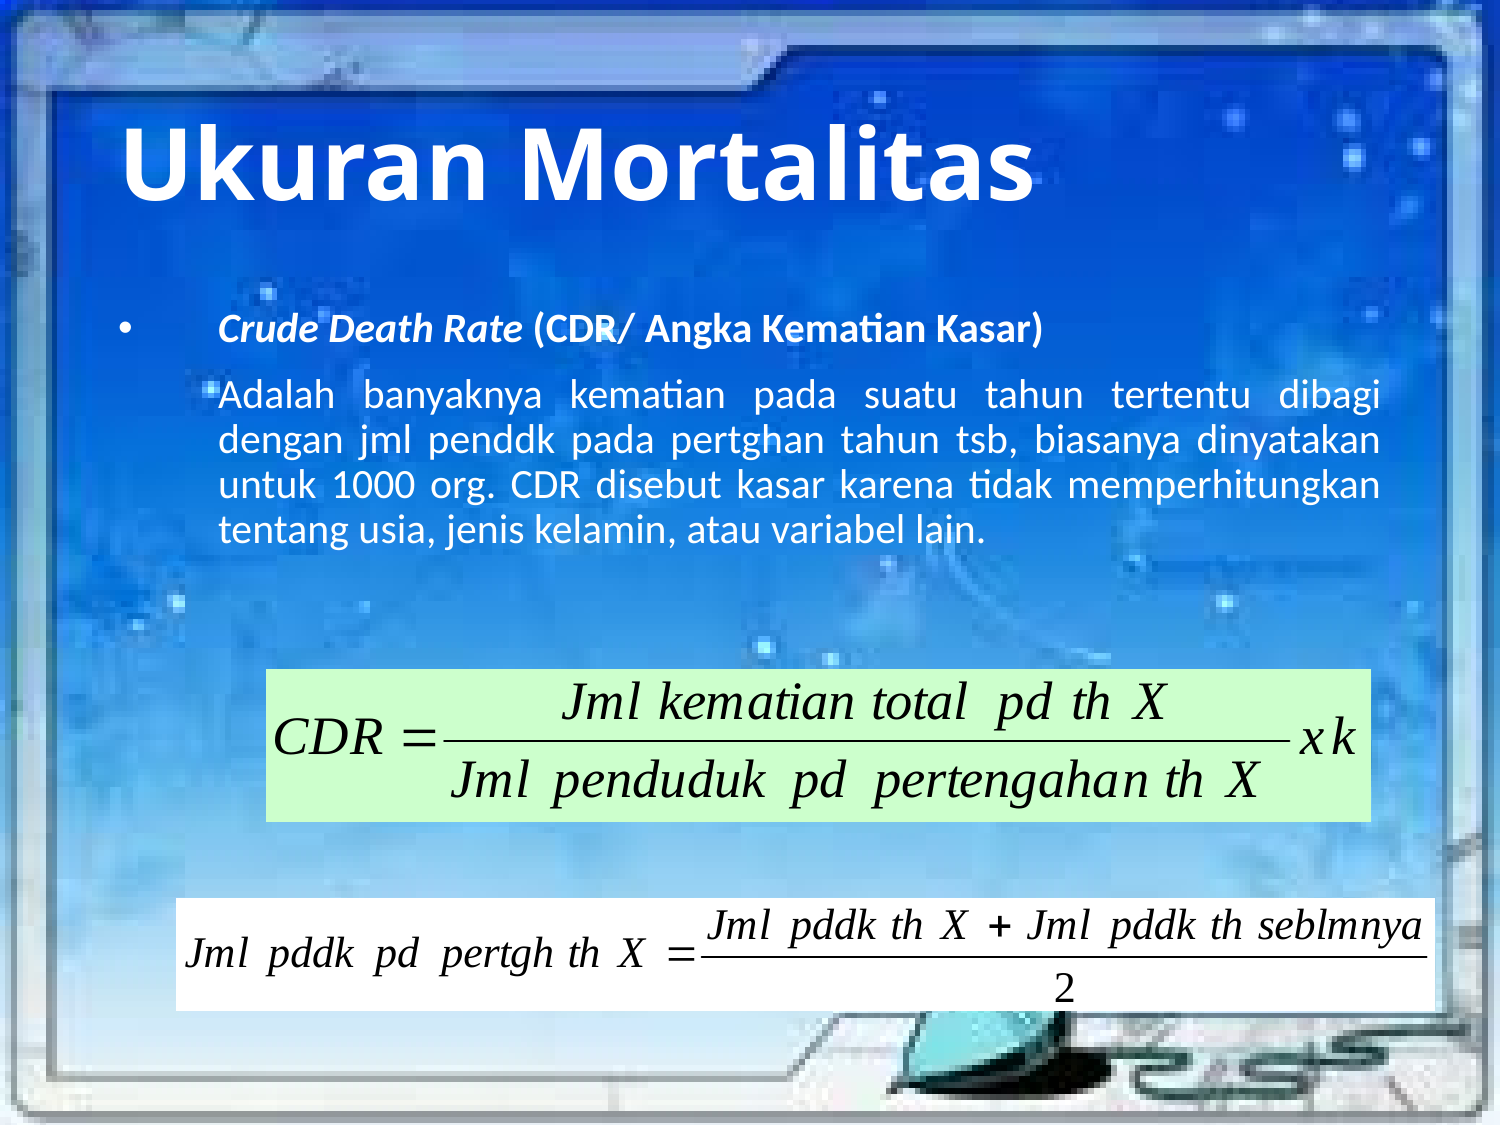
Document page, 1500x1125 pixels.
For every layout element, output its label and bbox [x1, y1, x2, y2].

text_box [175, 898, 1436, 1012]
picture [0, 0, 1500, 1125]
text_box [265, 668, 1372, 823]
